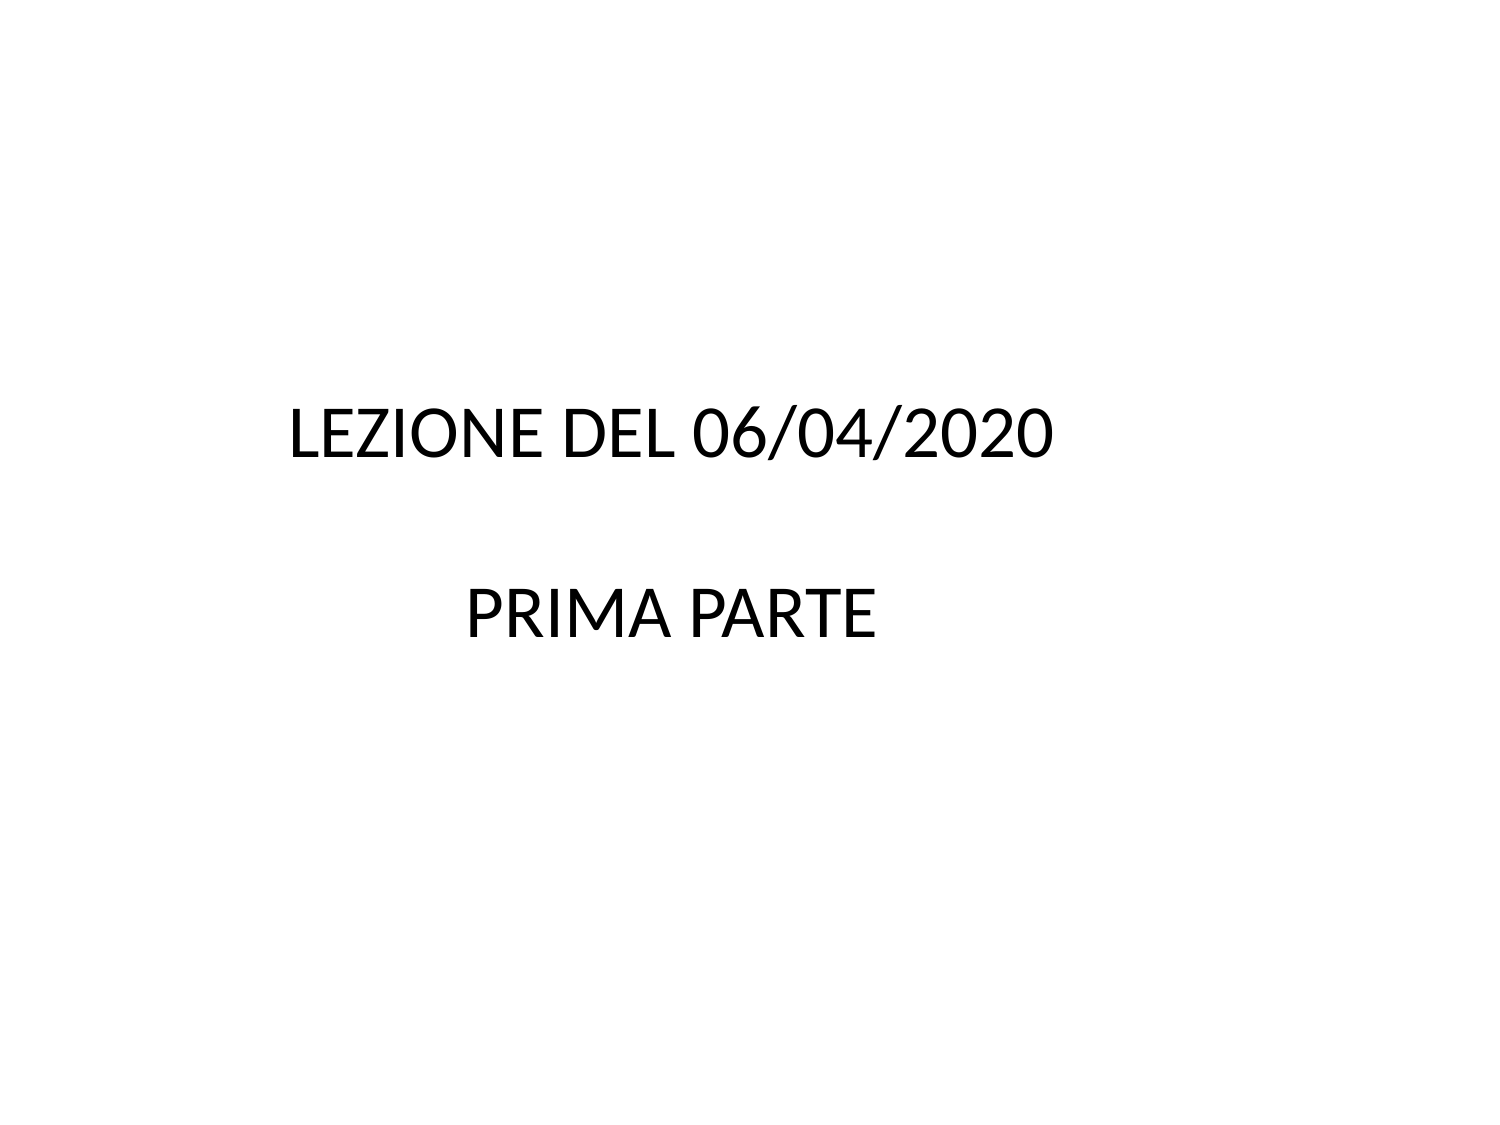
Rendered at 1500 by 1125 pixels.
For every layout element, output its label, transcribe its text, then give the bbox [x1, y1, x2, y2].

text_box LEZIONE DEL 06/04/2020 PRIMA PARTE [273, 374, 1071, 660]
